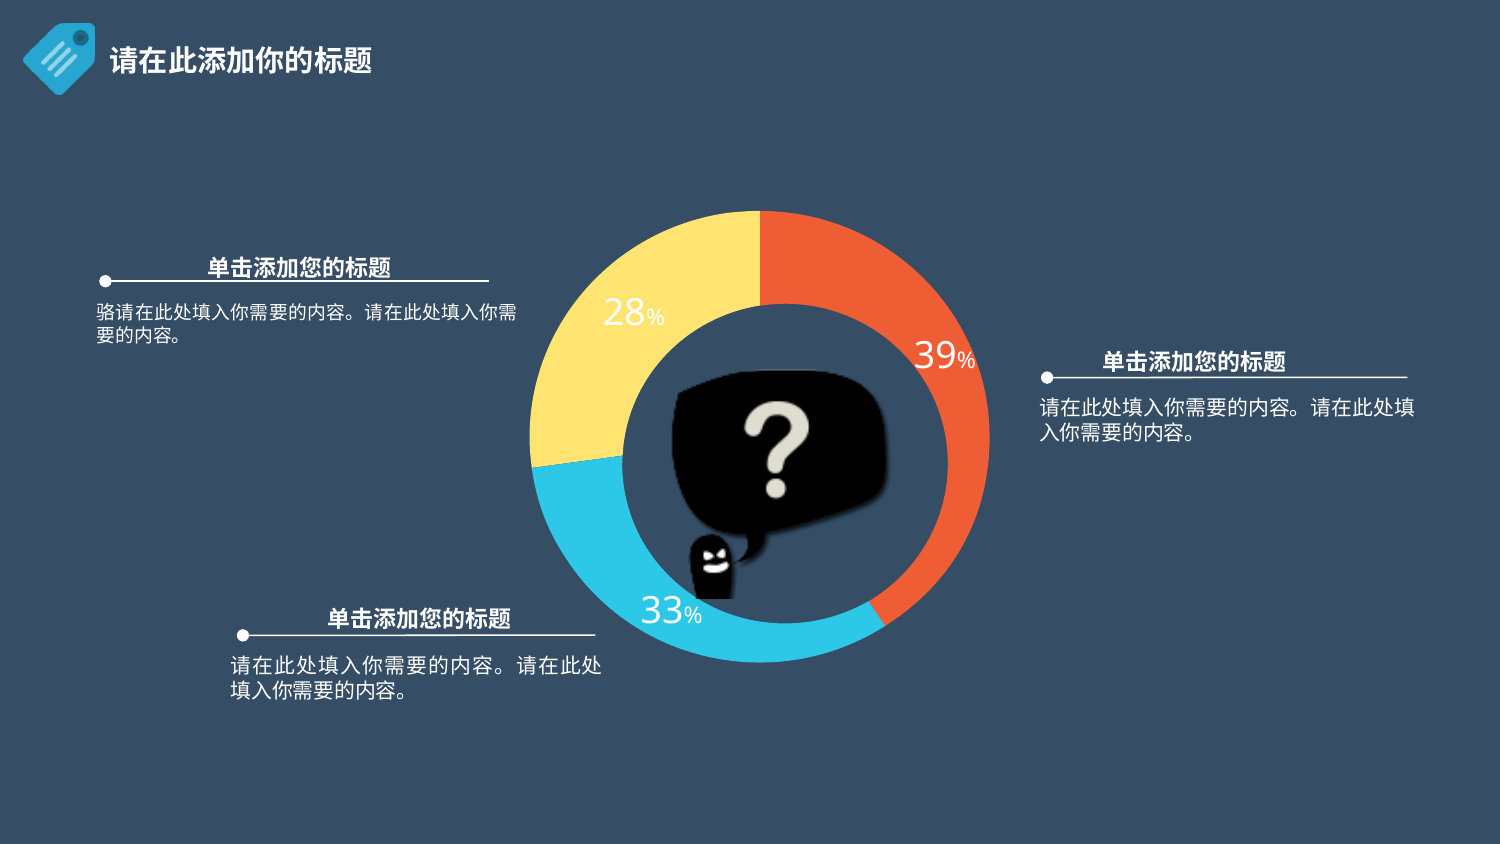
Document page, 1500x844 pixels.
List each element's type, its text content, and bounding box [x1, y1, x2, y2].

text_box 请在此添加你的标题 [99, 35, 388, 85]
text_box [529, 210, 760, 467]
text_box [1024, 339, 1430, 453]
text_box 33% [625, 579, 718, 639]
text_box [215, 597, 618, 711]
text_box [760, 210, 959, 350]
text_box 39% [899, 323, 991, 384]
text_box 28% [588, 280, 680, 341]
text_box [531, 455, 650, 620]
picture [655, 362, 892, 599]
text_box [81, 245, 533, 355]
text_box [874, 384, 990, 626]
text_box [657, 607, 886, 663]
picture [23, 23, 95, 95]
